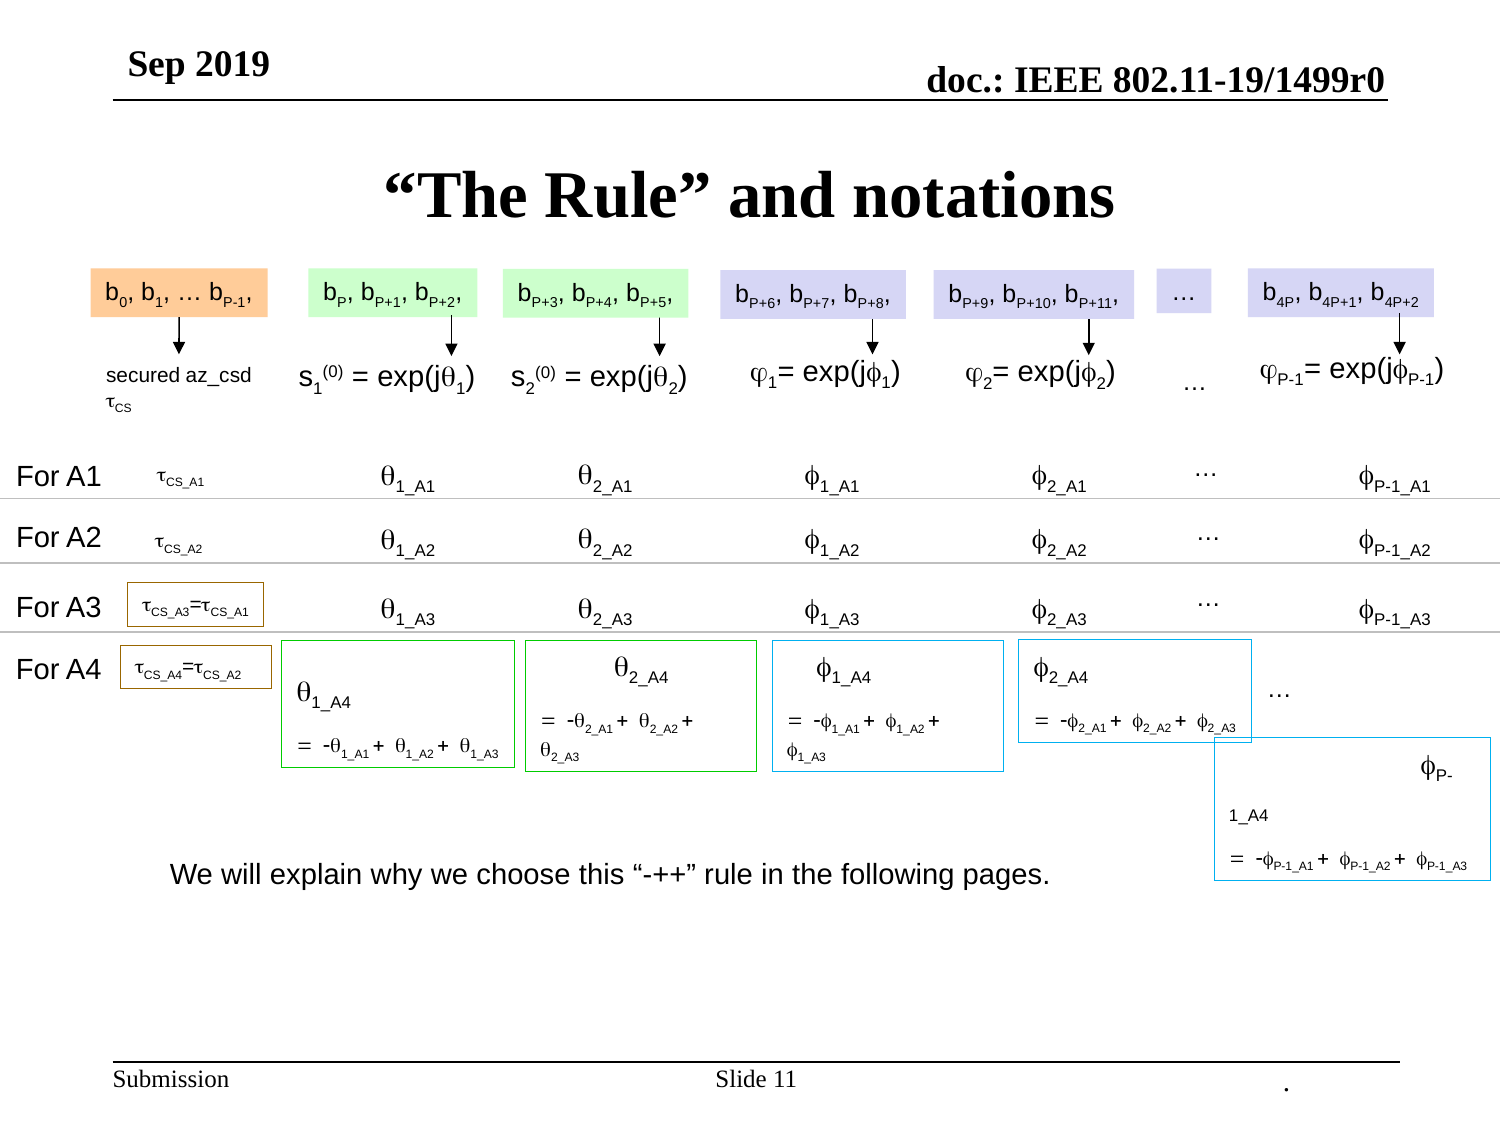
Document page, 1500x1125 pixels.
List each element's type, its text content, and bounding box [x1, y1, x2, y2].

slide_number Slide 11 [712, 1062, 800, 1093]
text_box fP-1_A1 [1344, 448, 1446, 498]
text_box For A3 [1, 580, 117, 631]
text_box … [1181, 508, 1236, 553]
text_box f2_A1 [1017, 448, 1102, 498]
text_box secured az_csd tCS [91, 354, 267, 423]
text_box f2_A2 [1017, 512, 1102, 562]
text_box f1_A4 = -f1_A1 + f1_A2 + f1_A3 [772, 641, 1004, 772]
text_box … [1181, 574, 1236, 619]
footer . [1171, 1047, 1402, 1078]
title “The Rule” and notations [112, 102, 1388, 278]
text_box s2(0) = exp(jq2) [496, 350, 703, 405]
text_box f1_A3 [789, 581, 875, 631]
text_box q2_A2 [562, 512, 648, 562]
text_box We will explain why we choose this “-++” rule in the following pages. [154, 848, 1067, 898]
text_box f1_A1 [789, 448, 875, 498]
text_box q1_A1 [365, 448, 451, 498]
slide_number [112, 53, 407, 100]
text_box f2_A3 [1017, 581, 1102, 631]
text_box q1_A4 = -q1_A1 + q1_A2 + q1_A3 [281, 641, 515, 768]
text_box q2_A3 [562, 581, 648, 631]
text_box fP-1_A2 [1344, 512, 1446, 562]
text_box q2_A4 = -q2_A1 + q2_A2 + q2_A3 [525, 641, 757, 772]
text_box bP+9, bP+10, bP+11, [933, 270, 1135, 319]
text_box j1= exp(jf1) [735, 345, 916, 400]
text_box q2_A1 [562, 448, 648, 498]
text_box … [1156, 268, 1212, 314]
text_box s1(0) = exp(jq1) [283, 350, 491, 405]
text_box For A1 [1, 450, 117, 498]
text_box fP-1_A3 [1344, 581, 1446, 631]
text_box For A4 [1, 642, 117, 693]
text_box jP-1= exp(jfP-1) [1245, 342, 1460, 432]
text_box f1_A2 [789, 512, 875, 562]
text_box q1_A2 [365, 512, 451, 562]
text_box bP, bP+1, bP+2, [308, 268, 478, 318]
text_box b4P, b4P+1, b4P+2 [1247, 268, 1434, 318]
text_box … [1252, 665, 1307, 711]
text_box tCS_A2 [140, 519, 218, 562]
text_box tCS_A4=tCS_A2 [120, 645, 272, 689]
text_box bP+3, bP+4, bP+5, [502, 268, 689, 318]
text_box bP+6, bP+7, bP+8, [720, 270, 906, 319]
text_box b0, b1, … bP-1, [90, 268, 268, 318]
text_box f2_A4 = -f2_A1 + f2_A2 + f2_A3 [1018, 641, 1252, 743]
text_box fP-1_A4 = -fP-1_A1 + fP-1_A2 + fP-1_A3 [1214, 737, 1491, 881]
text_box tCS_A3=tCS_A1 [127, 582, 264, 627]
text_box … [1167, 358, 1222, 403]
text_box q1_A3 [365, 581, 451, 631]
text_box j2= exp(jf2) [950, 345, 1131, 435]
text_box tCS_A1 [142, 453, 220, 497]
text_box … [1178, 443, 1234, 489]
text_box For A2 [1, 510, 117, 561]
